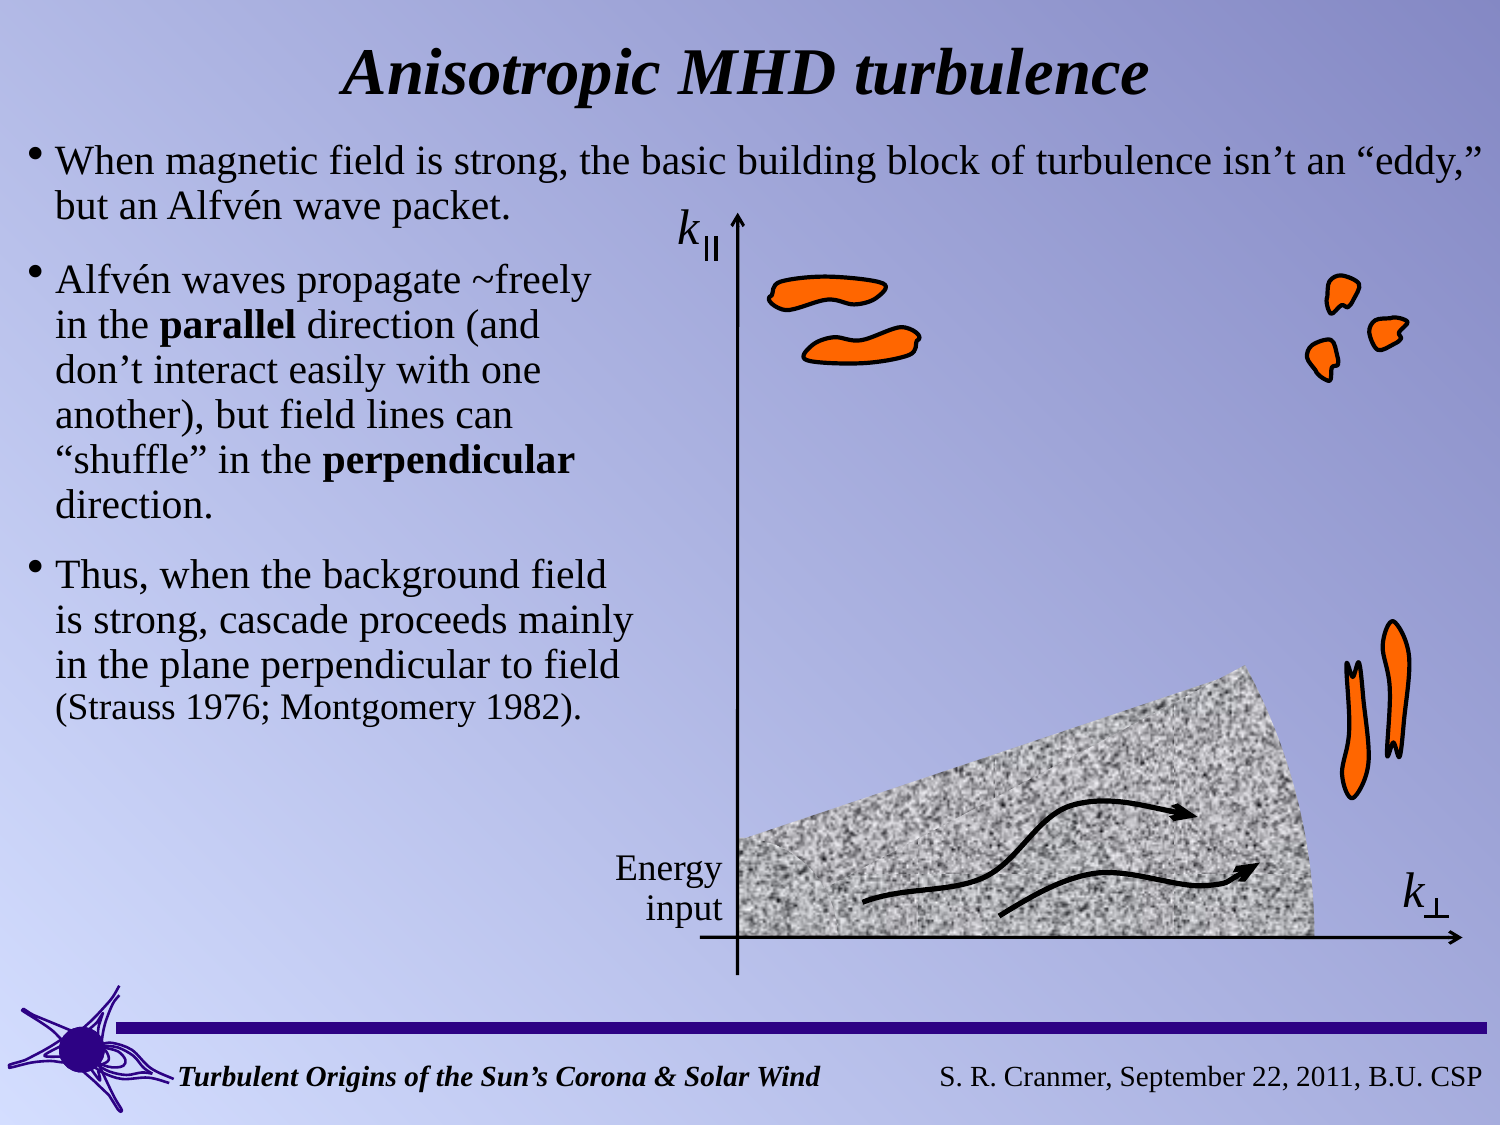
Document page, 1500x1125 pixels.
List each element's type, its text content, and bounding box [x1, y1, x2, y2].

text_box [998, 862, 1260, 917]
text_box k [1387, 849, 1486, 925]
text_box [748, 680, 1214, 887]
text_box [1307, 339, 1339, 381]
text_box [1342, 662, 1369, 799]
text_box [862, 801, 1198, 903]
text_box [825, 665, 1315, 935]
text_box Alfvén waves propagate ~freely in the parallel direction (and don’t interact easily with one another), but field lines can “shuffle” in the perpendicular direction. Thus, when the background field is strong, cascade proceeds mainly in the plane perpendicular to field (Strauss 1976; Montgomery 1982). [12, 249, 650, 736]
text_box [803, 327, 920, 364]
text_box When magnetic field is strong, the basic building block of turbulence isn’t an “eddy,” but an Alfvén wave packet. [12, 131, 1500, 237]
text_box [1369, 317, 1408, 351]
text_box [740, 837, 838, 935]
text_box Anisotropic MHD turbulence [18, 10, 1475, 125]
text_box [662, 187, 813, 264]
text_box Energy input [562, 840, 738, 937]
text_box [1382, 621, 1410, 758]
text_box [1326, 275, 1360, 314]
text_box [768, 276, 886, 311]
